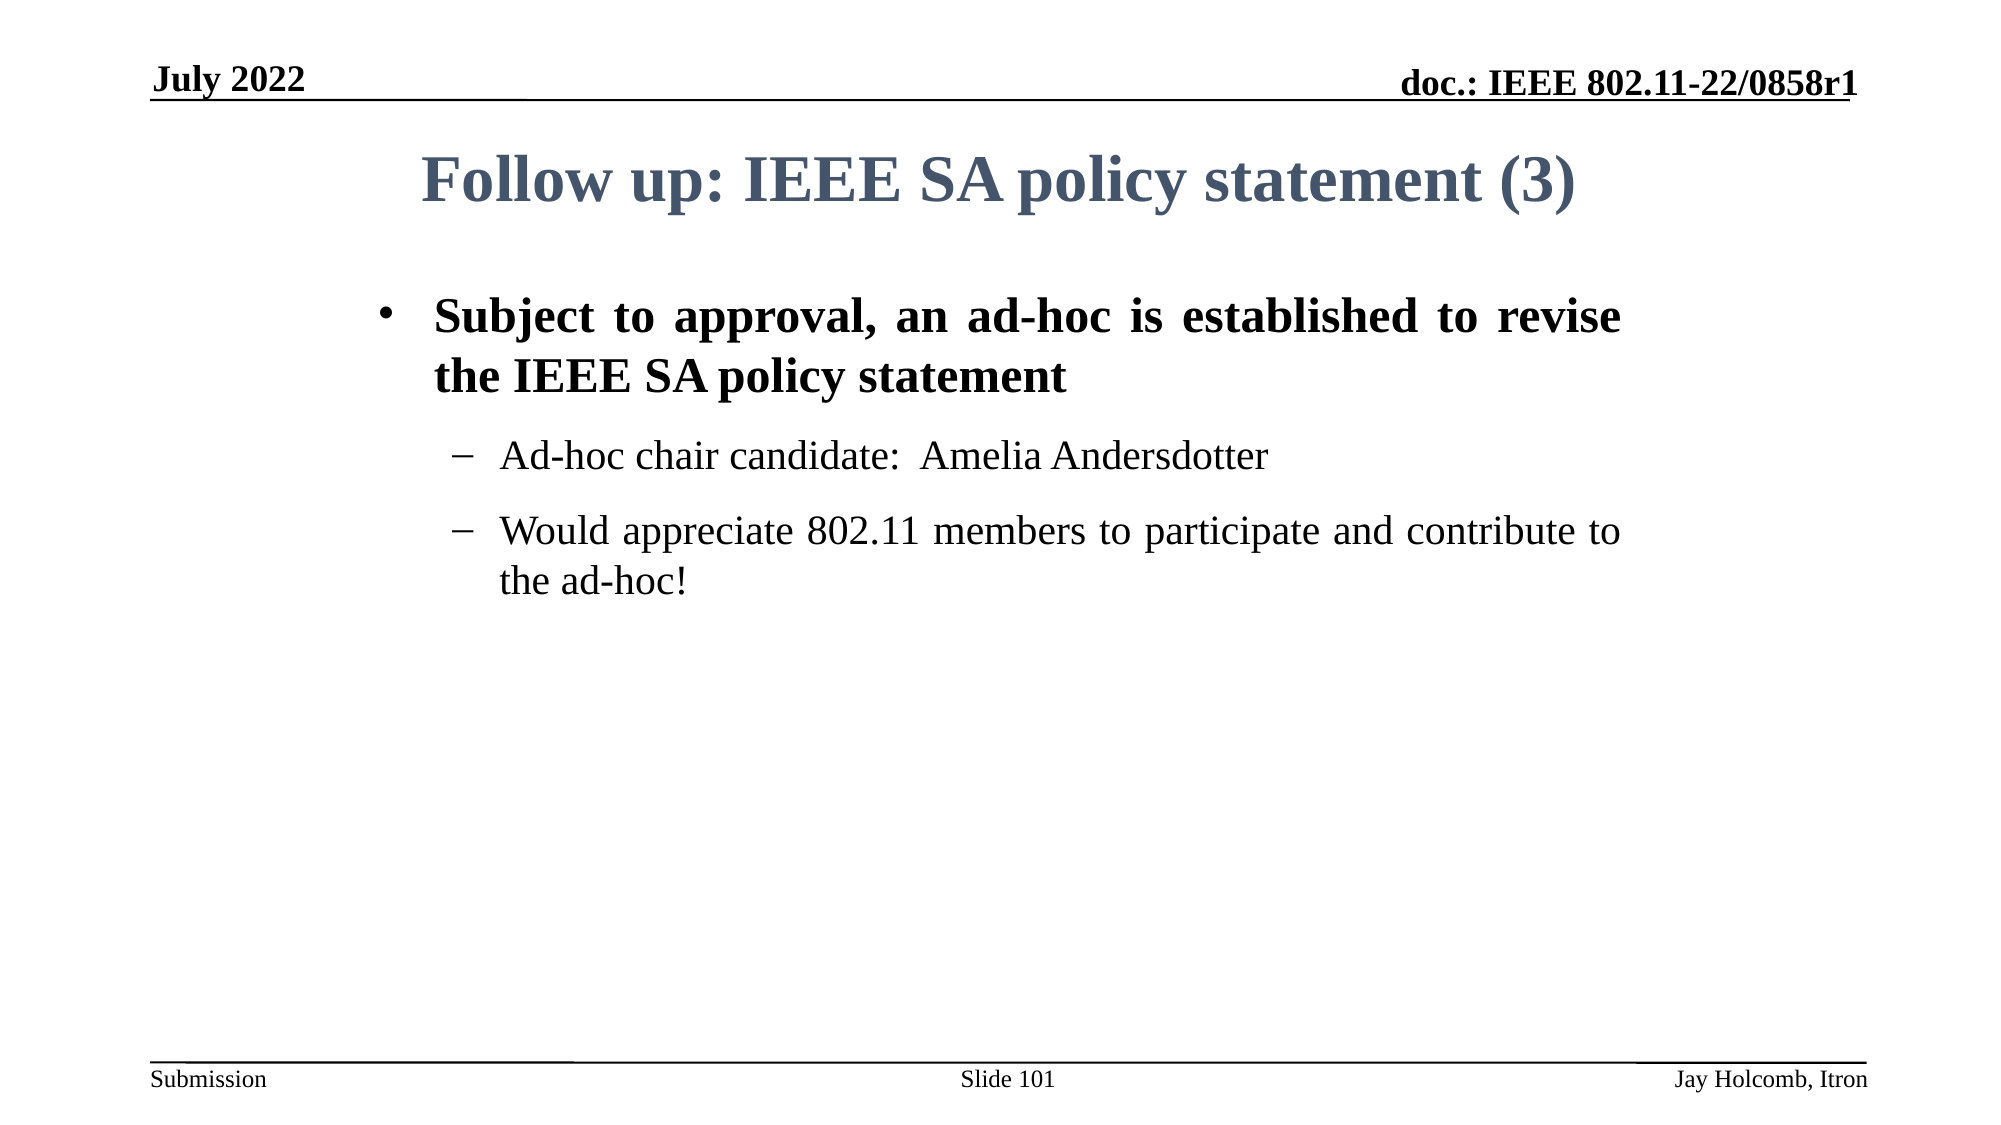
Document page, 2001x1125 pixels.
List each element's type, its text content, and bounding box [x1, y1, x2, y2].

footer Jay Holcomb, Itron [1171, 1061, 1869, 1093]
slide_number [152, 54, 563, 100]
text_box Follow up: IEEE SA policy statement (3) [362, 87, 1638, 263]
text_box Subject to approval, an ad-hoc is established to revise the IEEE SA policy statement Ad-hoc chair candidate: Amelia Andersdotter Would appreciate 802.11 members to participate and contribute to the ad-hoc! [362, 274, 1638, 963]
slide_number Slide 101 [950, 1061, 1067, 1123]
